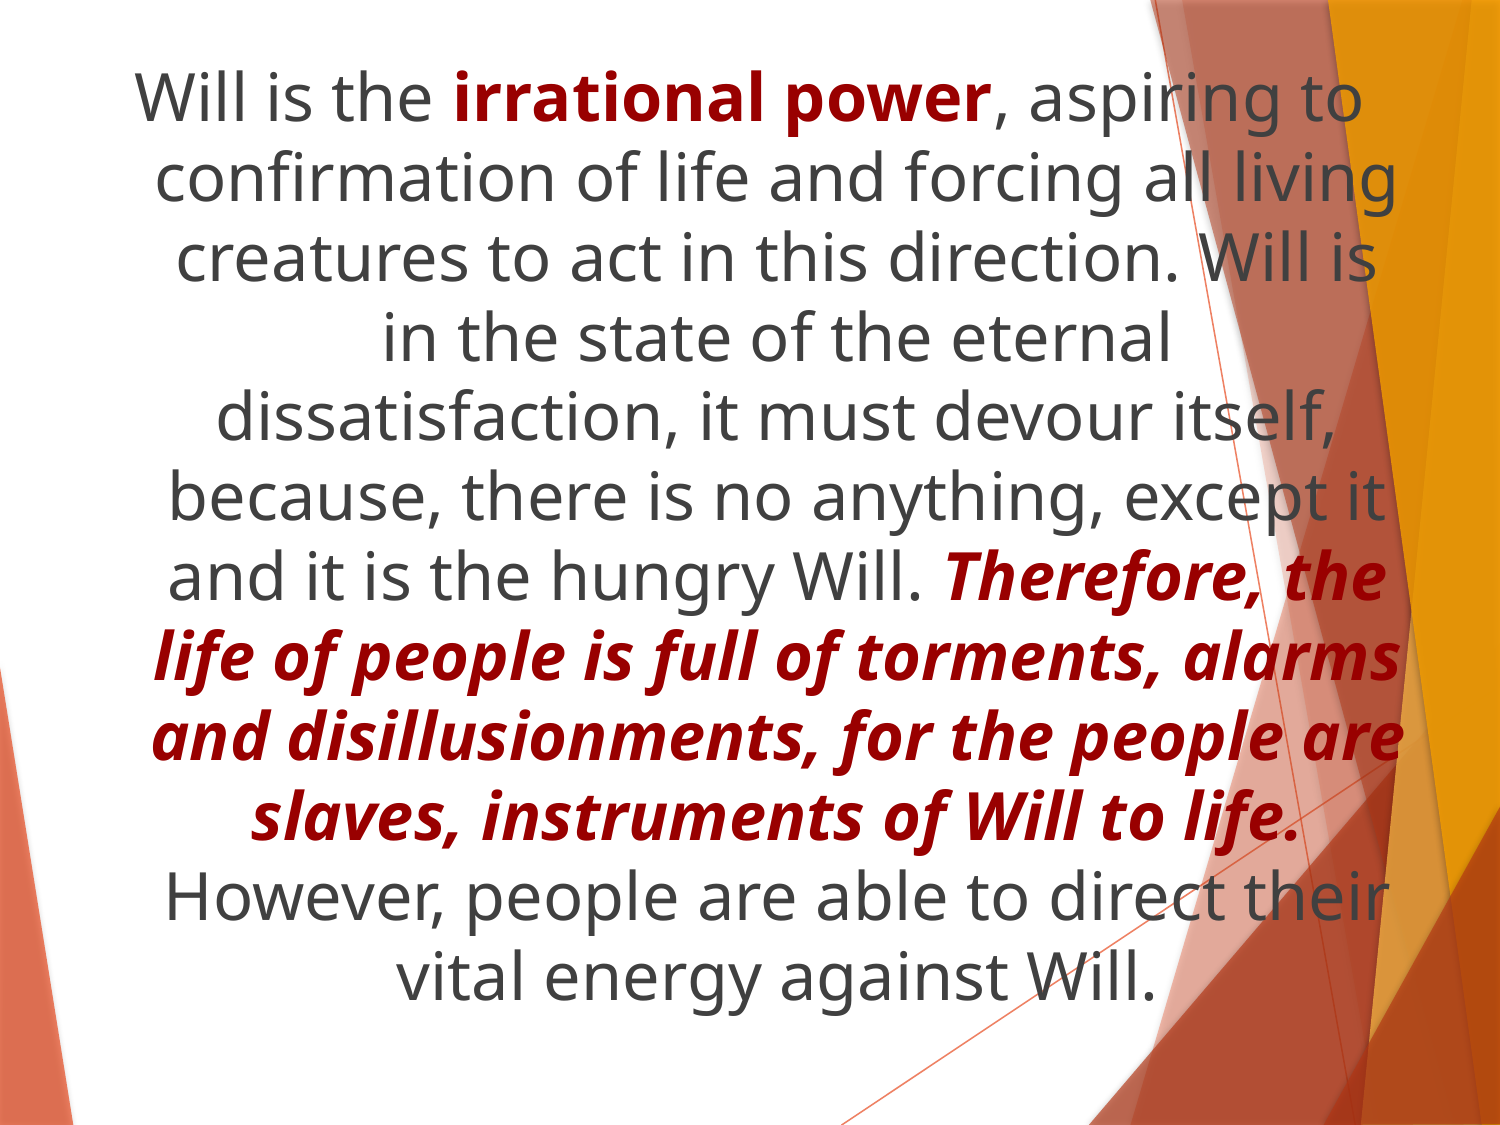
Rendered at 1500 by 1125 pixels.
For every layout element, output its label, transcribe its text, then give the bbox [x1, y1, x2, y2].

list Will is the irrational power, aspiring to confirmation of life and forcing all living creatures to act in this direction. Will is in the state of the eternal dissatisfaction, it must devour itself, because, there is no anything, except it and it is the hungry Will. Therefore, the life of people is full of torments, alarms and disillusionments, for the people are slaves, instruments of Will to life. However, people are able to direct their vital energy against Will. [75, 46, 1425, 1038]
